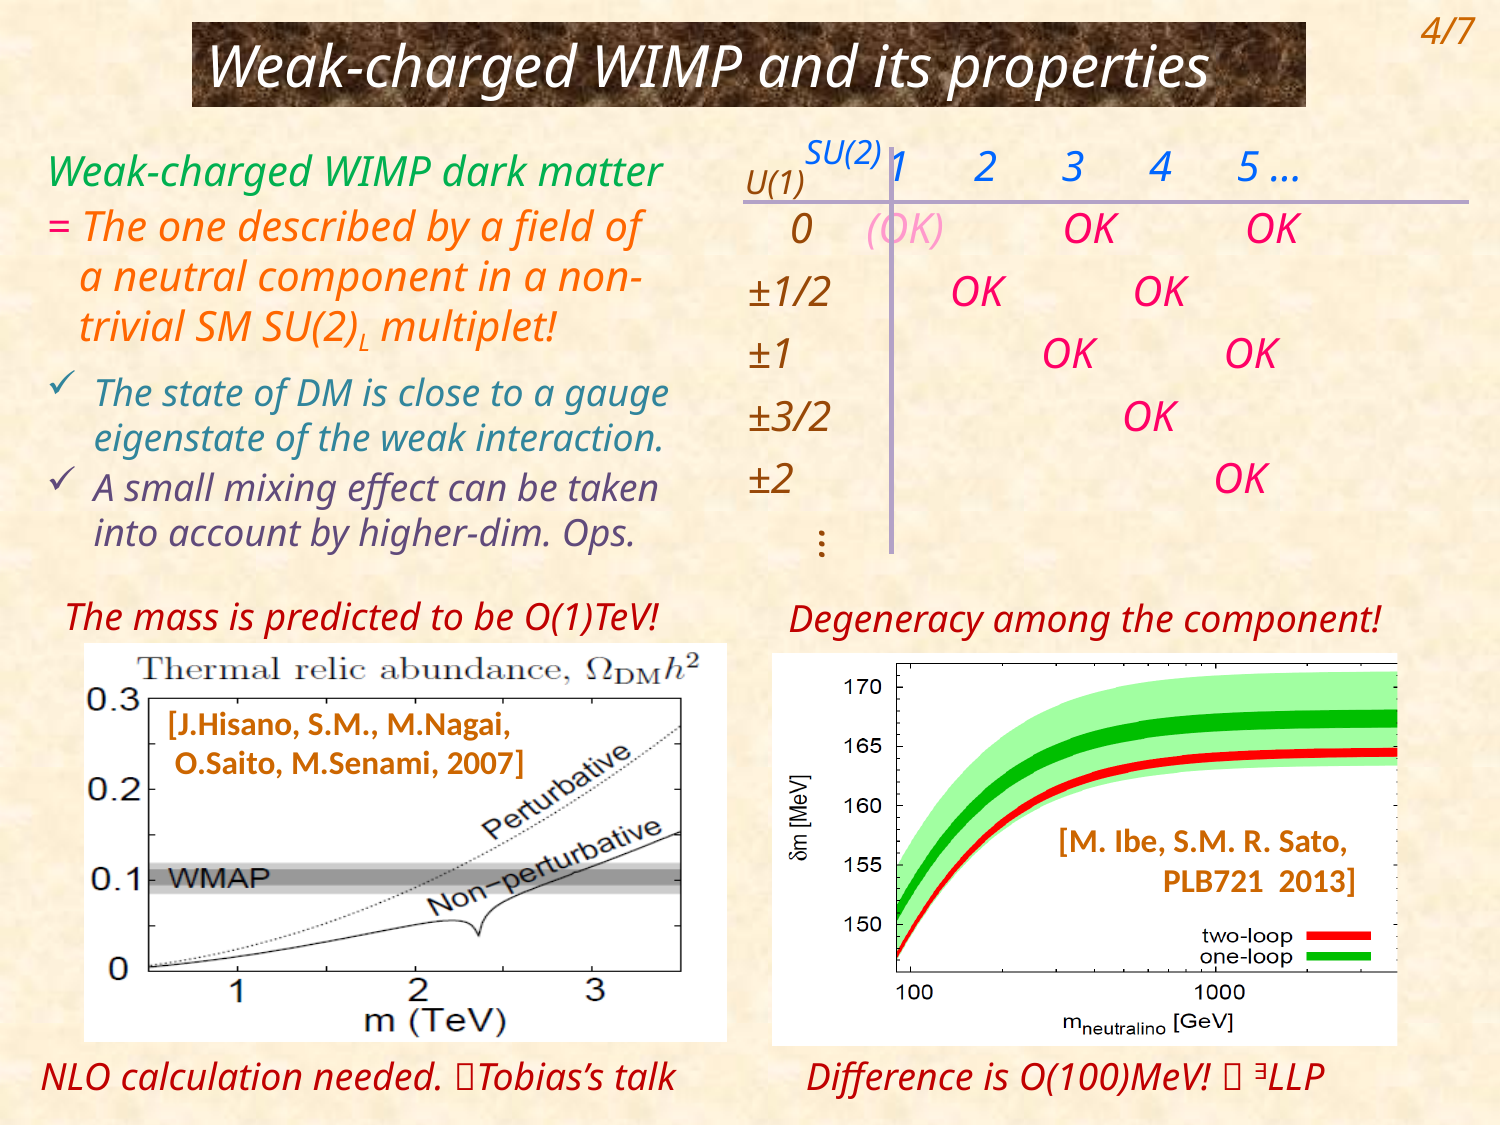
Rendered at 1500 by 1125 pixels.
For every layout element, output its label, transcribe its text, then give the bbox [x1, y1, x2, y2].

picture [0, 0, 1500, 1125]
text_box Weak-charged WIMP dark matter = The one described by a field of a neutral component in a non- trivial SM SU(2)L multiplet! The state of DM is close to a gauge eigenstate of the weak interaction. A small mixing effect can be taken into account by higher-dim. Ops. [31, 136, 721, 562]
text_box Weak-charged WIMP and its properties [192, 22, 1306, 107]
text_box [726, 123, 1470, 574]
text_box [771, 587, 1428, 1107]
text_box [25, 585, 761, 1107]
text_box 4/7 [1405, 0, 1491, 60]
